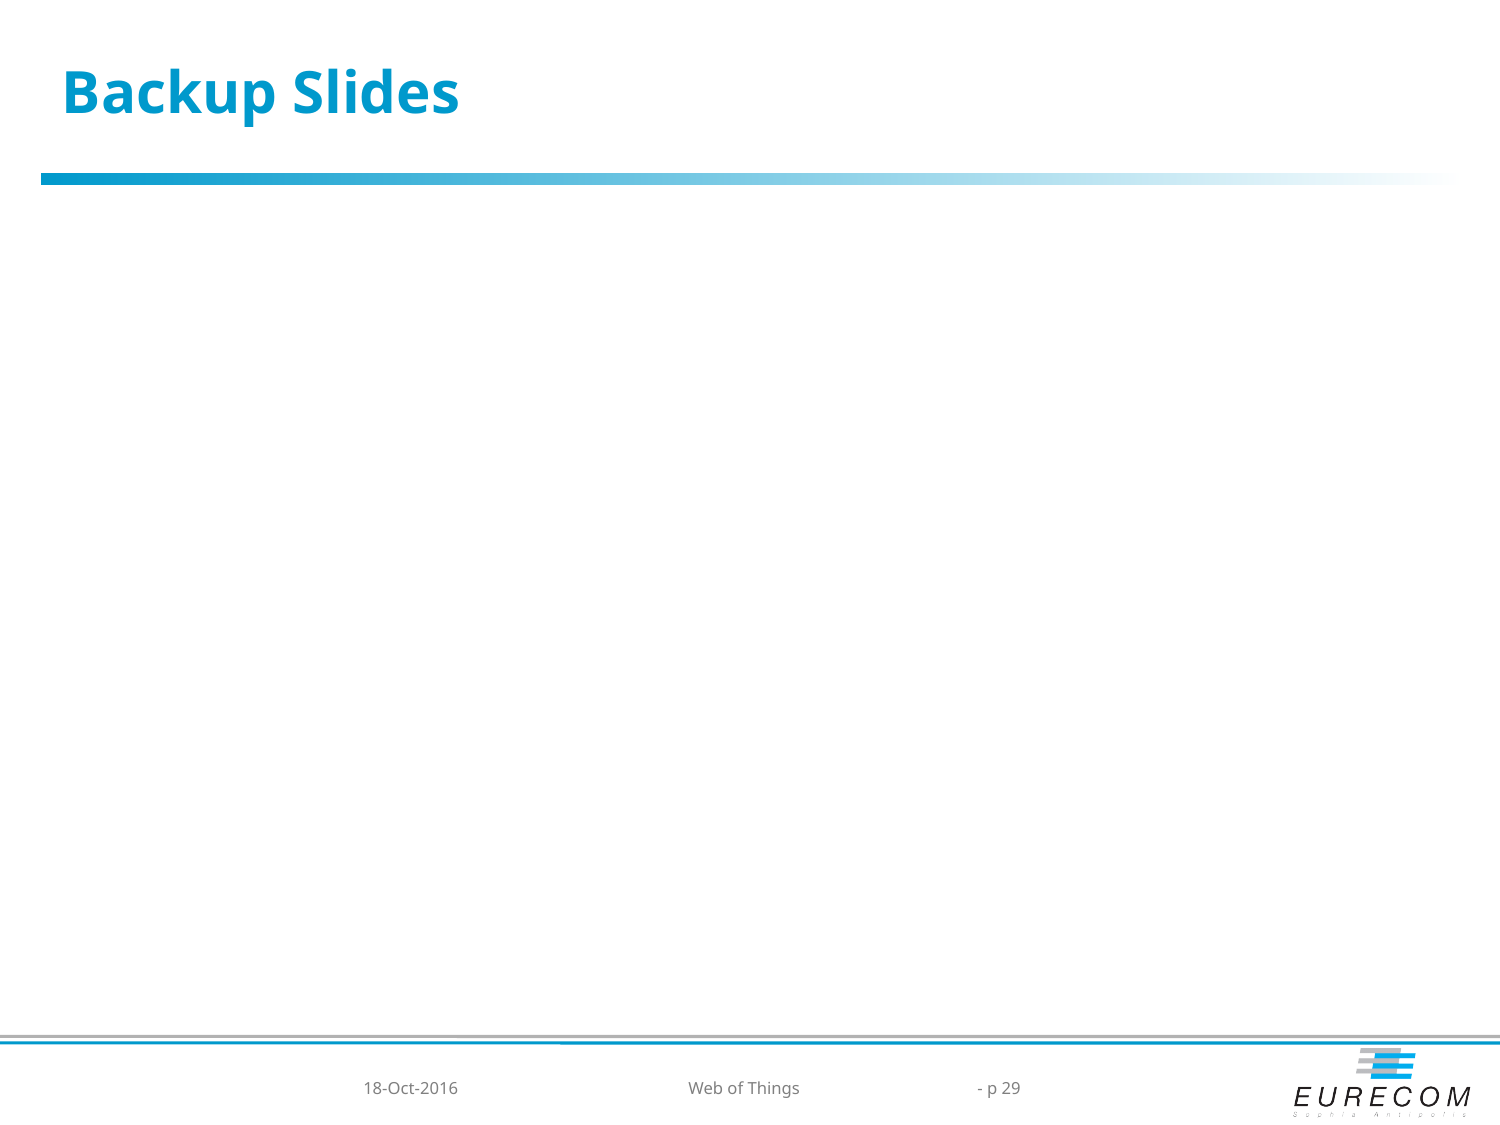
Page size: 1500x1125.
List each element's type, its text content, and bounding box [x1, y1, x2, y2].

title Backup Slides [46, 18, 1460, 162]
slide_number 18-Oct-2016 [348, 1070, 526, 1103]
slide_number - p 29 [962, 1070, 1081, 1103]
picture [1293, 1048, 1477, 1118]
footer Web of Things [537, 1070, 951, 1103]
